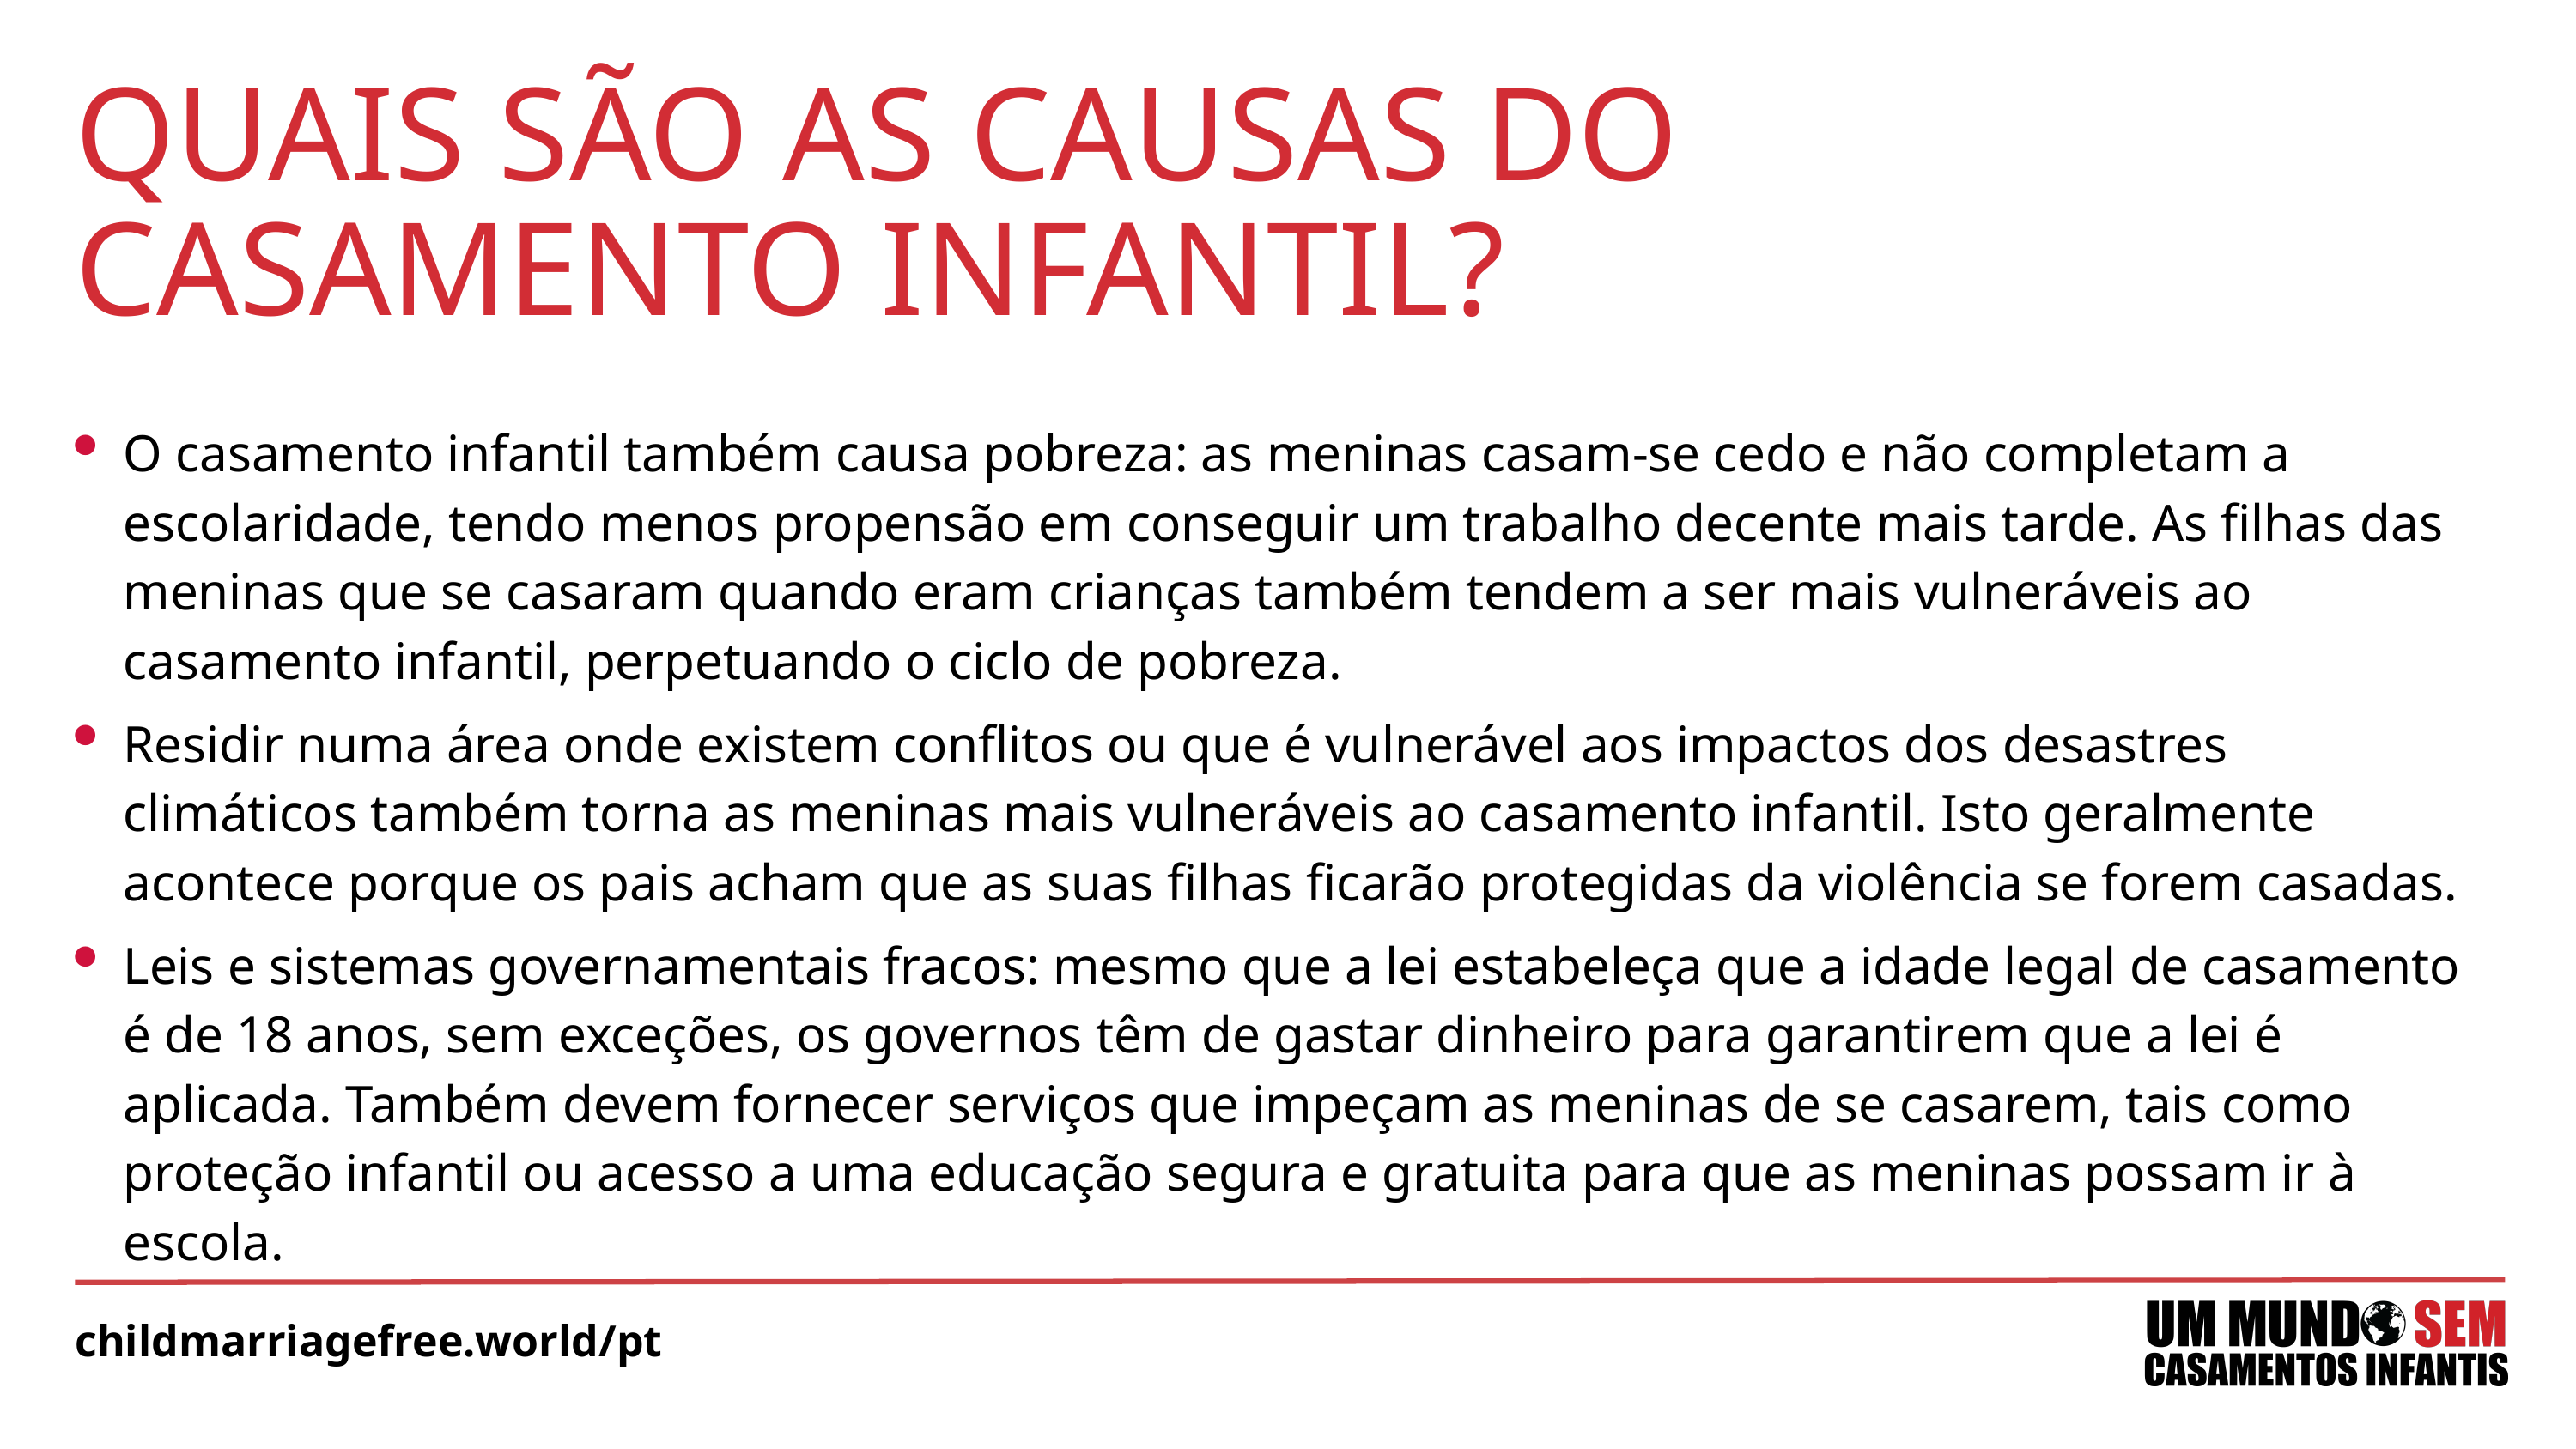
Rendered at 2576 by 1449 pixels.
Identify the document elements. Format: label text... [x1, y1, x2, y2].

text_box QUAIS SÃO AS CAUSAS DO CASAMENTO INFANTIL? [75, 70, 2383, 342]
text_box childmarriagefree.world/pt [75, 1320, 762, 1366]
picture [2143, 1288, 2510, 1399]
text_box O casamento infantil também causa pobreza: as meninas casam-se cedo e não completam a escolaridade, tendo menos propensão em conseguir um trabalho decente mais tarde. As filhas das meninas que se casaram quando eram crianças também tendem a ser mais vulneráveis ao casamento infantil, perpetuando o ciclo de pobreza. Residir numa área onde existem conflitos ou que é vulnerável aos impactos dos desastres climáticos também torna as meninas mais vulneráveis ao casamento infantil. Isto geralmente acontece porque os pais acham que as suas filhas ficarão protegidas da violência se forem casadas. Leis e sistemas governamentais fracos: mesmo que a lei estabeleça que a idade legal de casamento é de 18 anos, sem exceções, os governos têm de gastar dinheiro para garantirem que a lei é aplicada. Também devem fornecer serviços que impeçam as meninas de se casarem, tais como proteção infantil ou acesso a uma educação segura e gratuita para que as meninas possam ir à escola. [75, 413, 2469, 1270]
